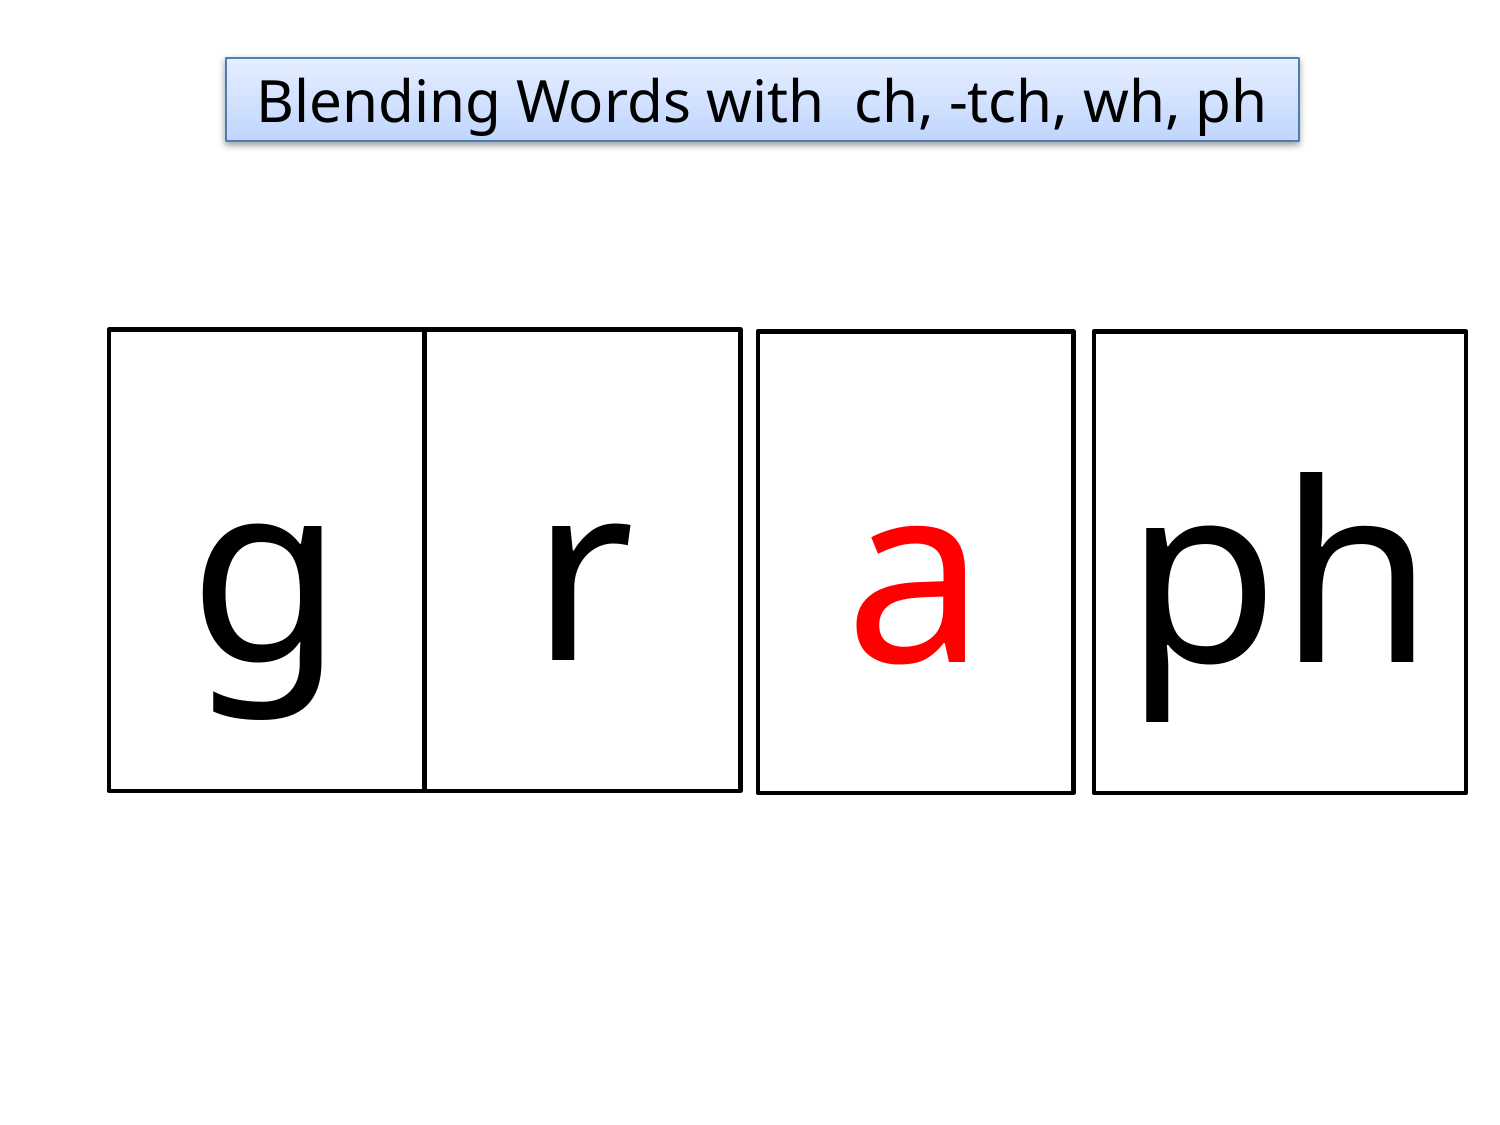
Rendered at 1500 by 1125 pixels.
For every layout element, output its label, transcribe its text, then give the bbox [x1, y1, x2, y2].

text_box Blending Words with ch, -tch, wh, ph [225, 57, 1300, 142]
text_box a [756, 329, 1076, 795]
text_box ph [1092, 329, 1468, 795]
text_box r [423, 327, 743, 793]
text_box g [107, 327, 423, 793]
